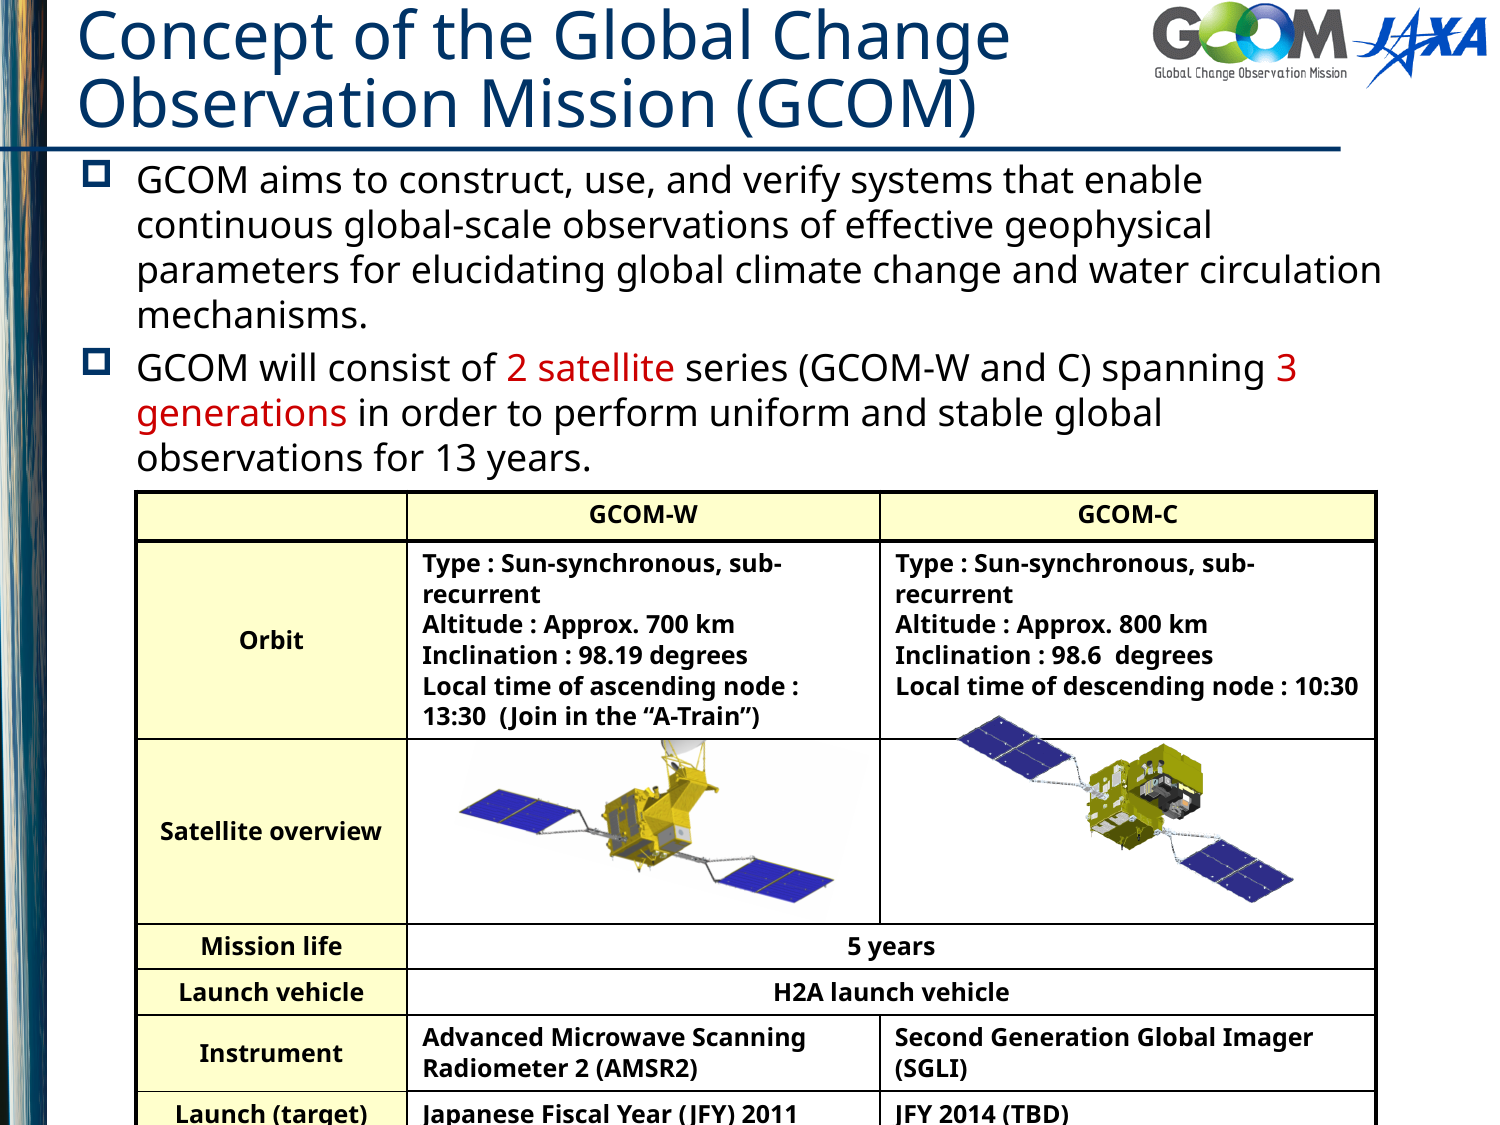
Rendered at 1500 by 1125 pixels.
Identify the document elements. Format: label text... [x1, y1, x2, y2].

table_cell Launch (target) [138, 1092, 406, 1125]
table_cell Type : Sun-synchronous, sub-recurrent Altitude : Approx. 700 km Inclination : 98.19 degrees Local time of ascending node : 13:30 (Join in the “A-Train”) [408, 543, 879, 738]
table_cell Japanese Fiscal Year (JFY) 2011 [408, 1092, 879, 1125]
picture [33, 835, 38, 875]
table_cell [881, 740, 1374, 923]
table_cell Mission life [138, 925, 406, 968]
table_header GCOM-C [881, 494, 1374, 539]
table_header GCOM-W [408, 494, 879, 539]
table_cell Orbit [138, 543, 406, 738]
table_cell Advanced Microwave Scanning Radiometer 2 (AMSR2) [408, 1016, 879, 1090]
table_cell Instrument [138, 1016, 406, 1091]
picture [470, 703, 854, 877]
table_cell JFY 2014 (TBD) [881, 1092, 1374, 1125]
picture [1151, 0, 1351, 84]
list GCOM aims to construct, use, and verify systems that enable continuous global-scale observations of effective geophysical parameters for elucidating global climate change and water circulation mechanisms. GCOM will consist of 2 satellite series (GCOM-W and C) spanning 3 generations in order to perform uniform and stable global observations for 13 years. [64, 148, 1400, 486]
table_cell Second Generation Global Imager (SGLI) [881, 1016, 1374, 1090]
table_cell Satellite overview [138, 740, 406, 923]
table_cell 5 years [408, 925, 1374, 968]
table_cell Launch vehicle [138, 970, 406, 1014]
table_cell [408, 740, 879, 923]
table_cell H2A launch vehicle [408, 970, 1374, 1014]
table_header [138, 494, 406, 539]
picture [0, 152, 47, 1125]
title Concept of the Global Change Observation Mission (GCOM) [61, 11, 1448, 150]
table_cell Type : Sun-synchronous, sub-recurrent Altitude : Approx. 800 km Inclination : 98.6 degrees Local time of descending node : 10:30 [881, 543, 1374, 738]
picture [0, 0, 47, 146]
picture [1352, 7, 1489, 89]
picture [955, 715, 1294, 903]
